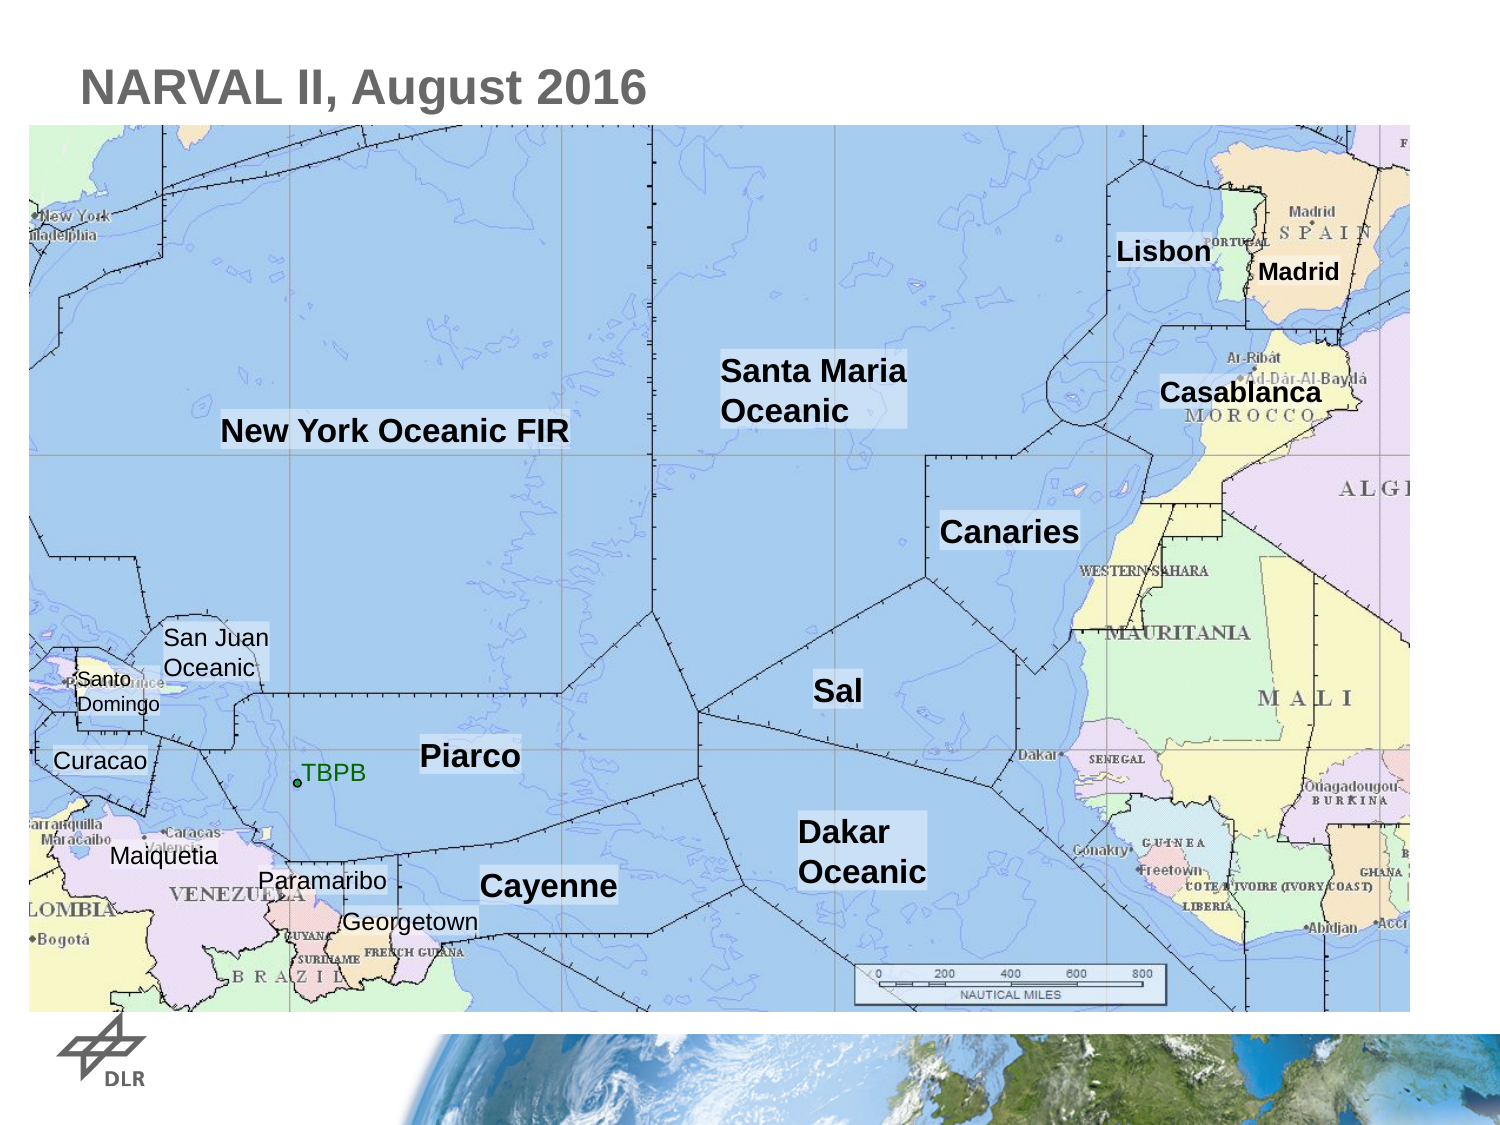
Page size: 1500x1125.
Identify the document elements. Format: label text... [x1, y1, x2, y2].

picture [0, 125, 1500, 1125]
title NARVAL II, August 2016 [79, 54, 1421, 110]
